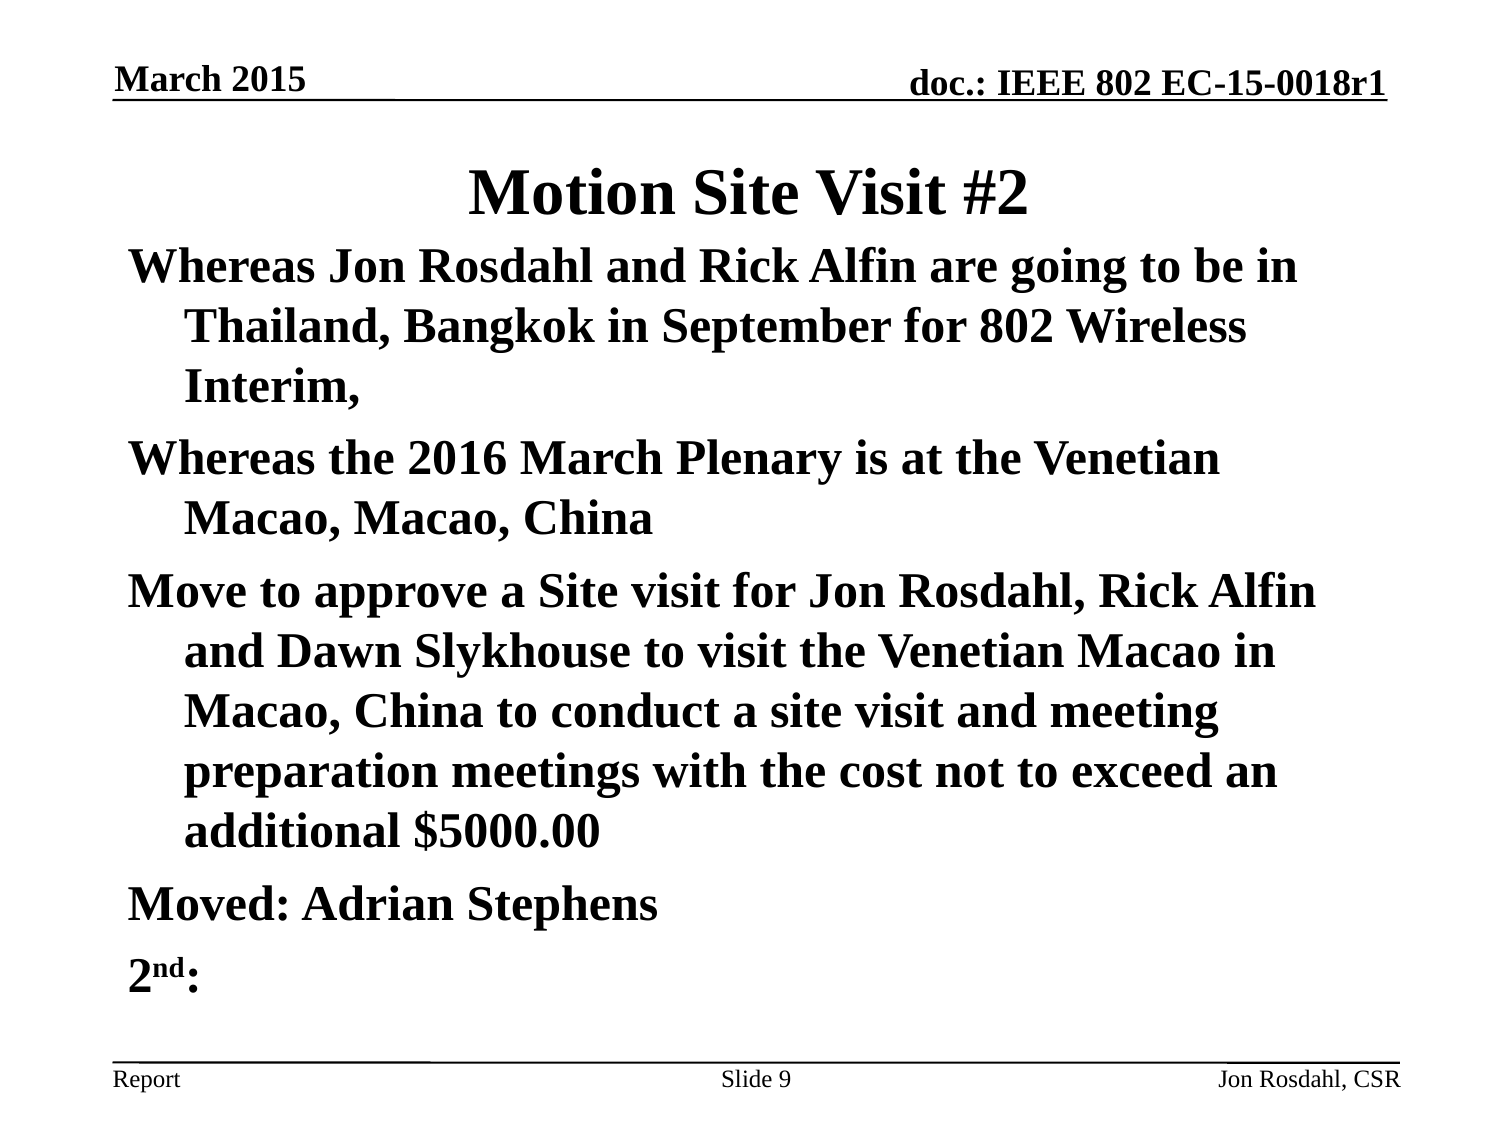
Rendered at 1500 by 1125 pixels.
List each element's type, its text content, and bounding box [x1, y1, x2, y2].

list Whereas Jon Rosdahl and Rick Alfin are going to be in Thailand, Bangkok in September for 802 Wireless Interim, Whereas the 2016 March Plenary is at the Venetian Macao, Macao, China Move to approve a Site visit for Jon Rosdahl, Rick Alfin and Dawn Slykhouse to visit the Venetian Macao in Macao, China to conduct a site visit and meeting preparation meetings with the cost not to exceed an additional $5000.00 Moved: Adrian Stephens 2nd: [112, 224, 1388, 1025]
slide_number Slide 9 [712, 1061, 800, 1123]
title Motion Site Visit #2 [112, 124, 1388, 224]
footer Jon Rosdahl, CSR [878, 1061, 1402, 1093]
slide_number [114, 54, 423, 100]
